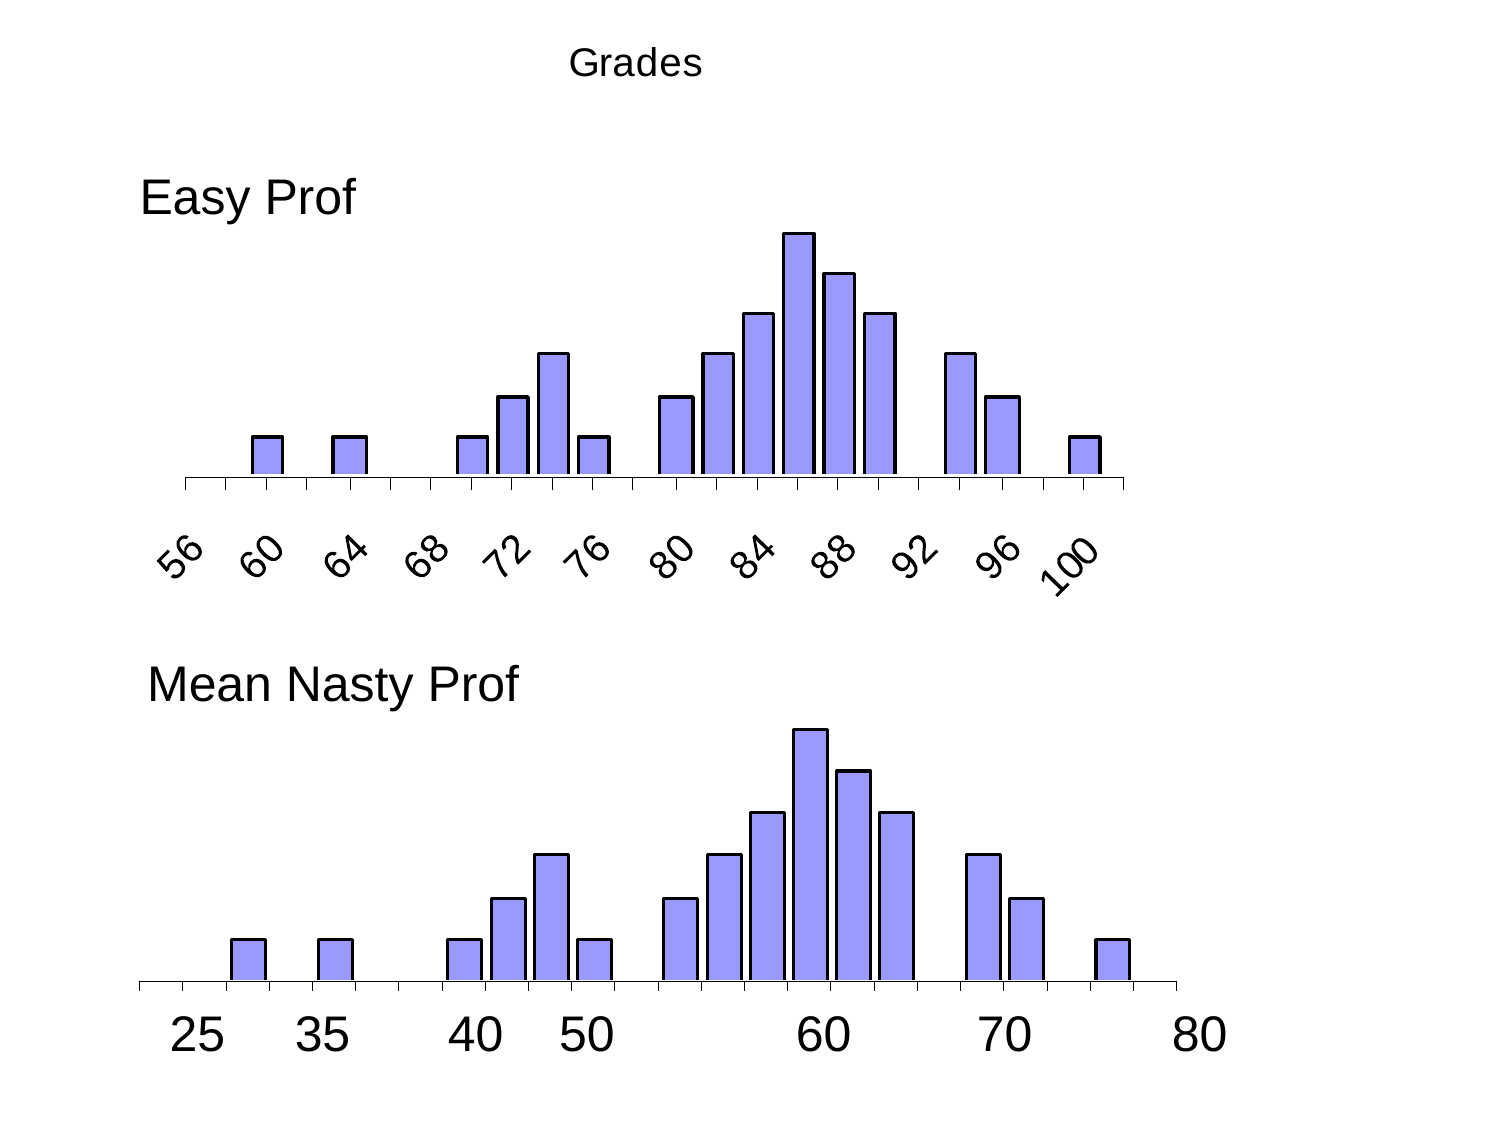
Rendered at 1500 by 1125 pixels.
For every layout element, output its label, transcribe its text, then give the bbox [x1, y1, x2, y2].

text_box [37, 680, 1223, 1017]
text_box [0, 0, 1276, 671]
text_box 25 35 40 50 60 70 80 [154, 994, 1245, 1069]
